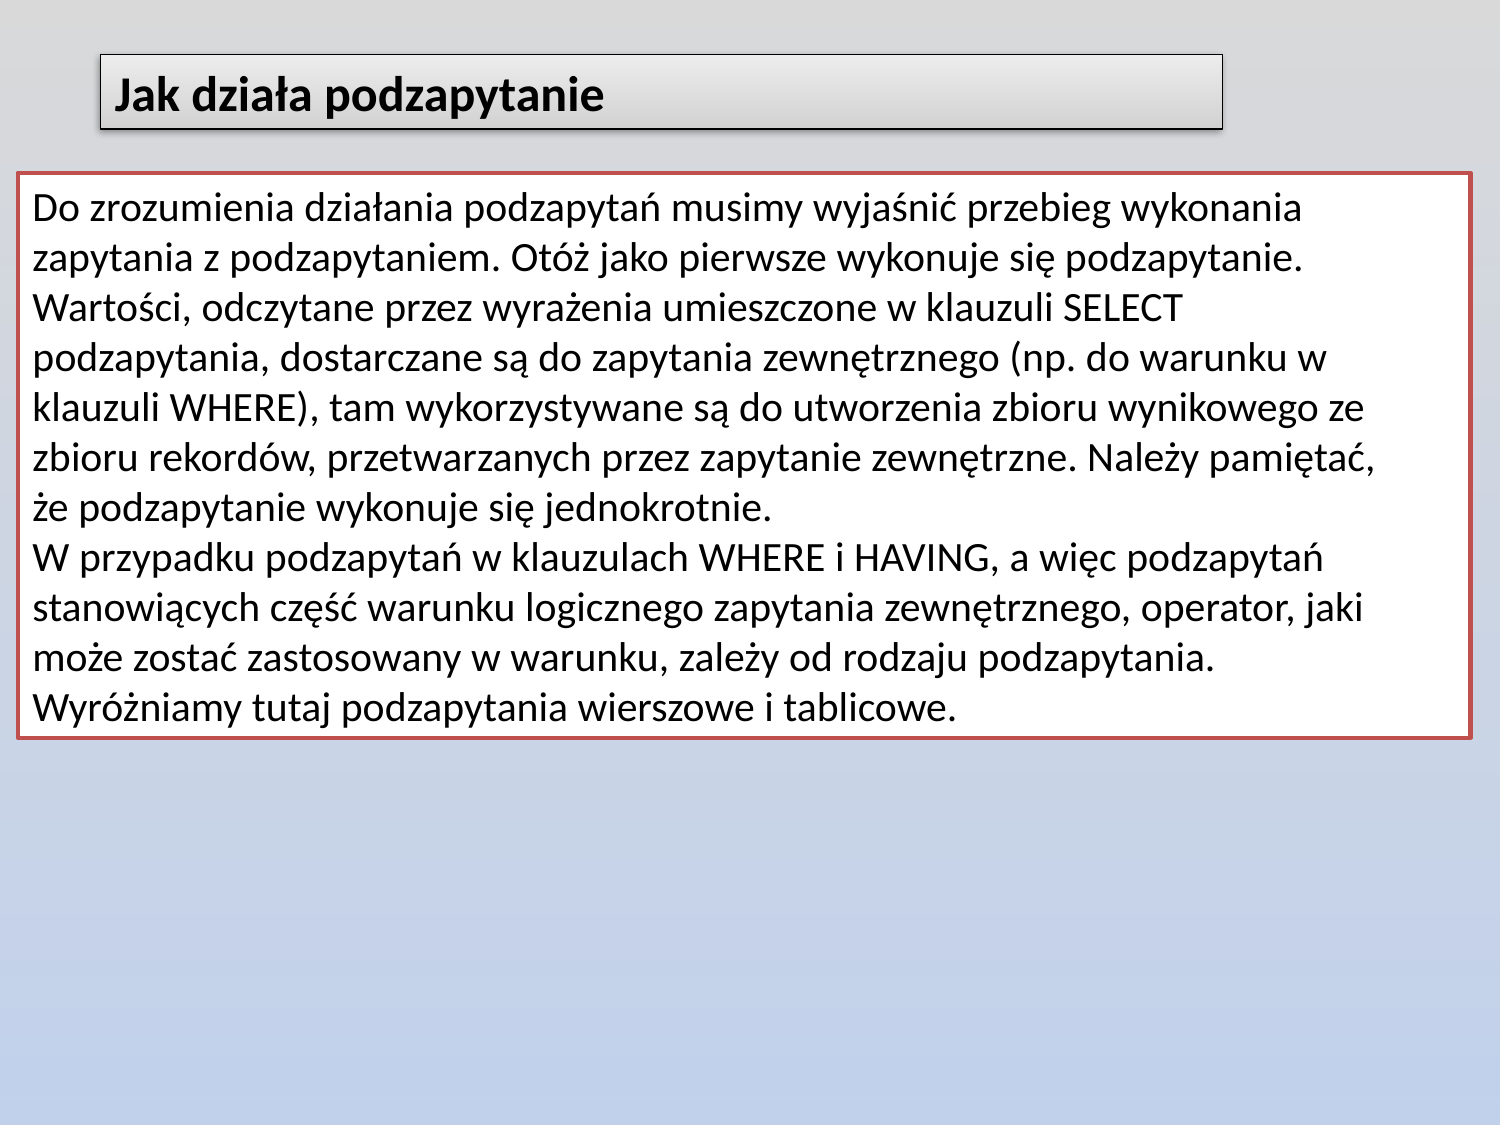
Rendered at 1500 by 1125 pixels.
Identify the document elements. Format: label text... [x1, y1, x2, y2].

text_box Jak działa podzapytanie [100, 54, 1223, 130]
text_box Do zrozumienia działania podzapytań musimy wyjaśnić przebieg wykonania zapytania z podzapytaniem. Otóż jako pierwsze wykonuje się podzapytanie. Wartości, odczytane przez wyrażenia umieszczone w klauzuli SELECT podzapytania, dostarczane są do zapytania zewnętrznego (np. do warunku w klauzuli WHERE), tam wykorzystywane są do utworzenia zbioru wynikowego ze zbioru rekordów, przetwarzanych przez zapytanie zewnętrzne. Należy pamiętać, że podzapytanie wykonuje się jednokrotnie. W przypadku podzapytań w klauzulach WHERE i HAVING, a więc podzapytań stanowiących część warunku logicznego zapytania zewnętrznego, operator, jaki może zostać zastosowany w warunku, zależy od rodzaju podzapytania. Wyróżniamy tutaj podzapytania wierszowe i tablicowe. [16, 171, 1473, 740]
